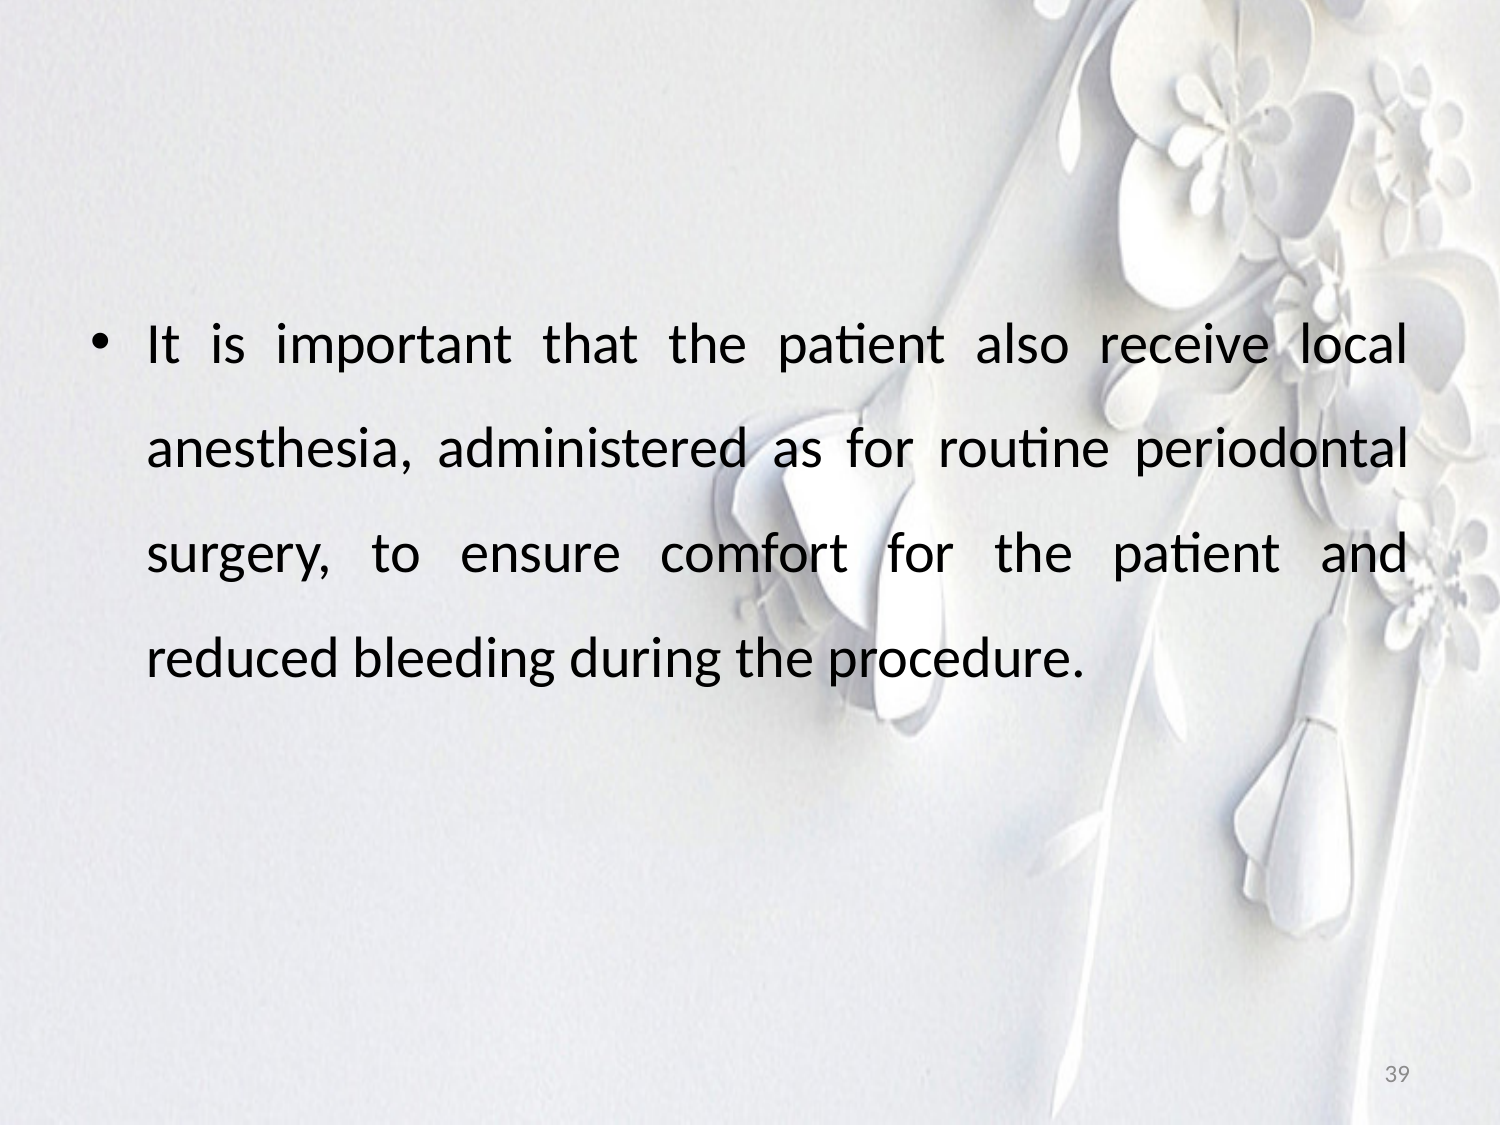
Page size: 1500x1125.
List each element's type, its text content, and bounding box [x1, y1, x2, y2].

list It is important that the patient also receive local anesthesia, administered as for routine periodontal surgery, to ensure comfort for the patient and reduced bleeding during the procedure. [75, 262, 1425, 1005]
picture [0, 0, 1500, 1125]
slide_number 39 [1074, 1042, 1425, 1103]
